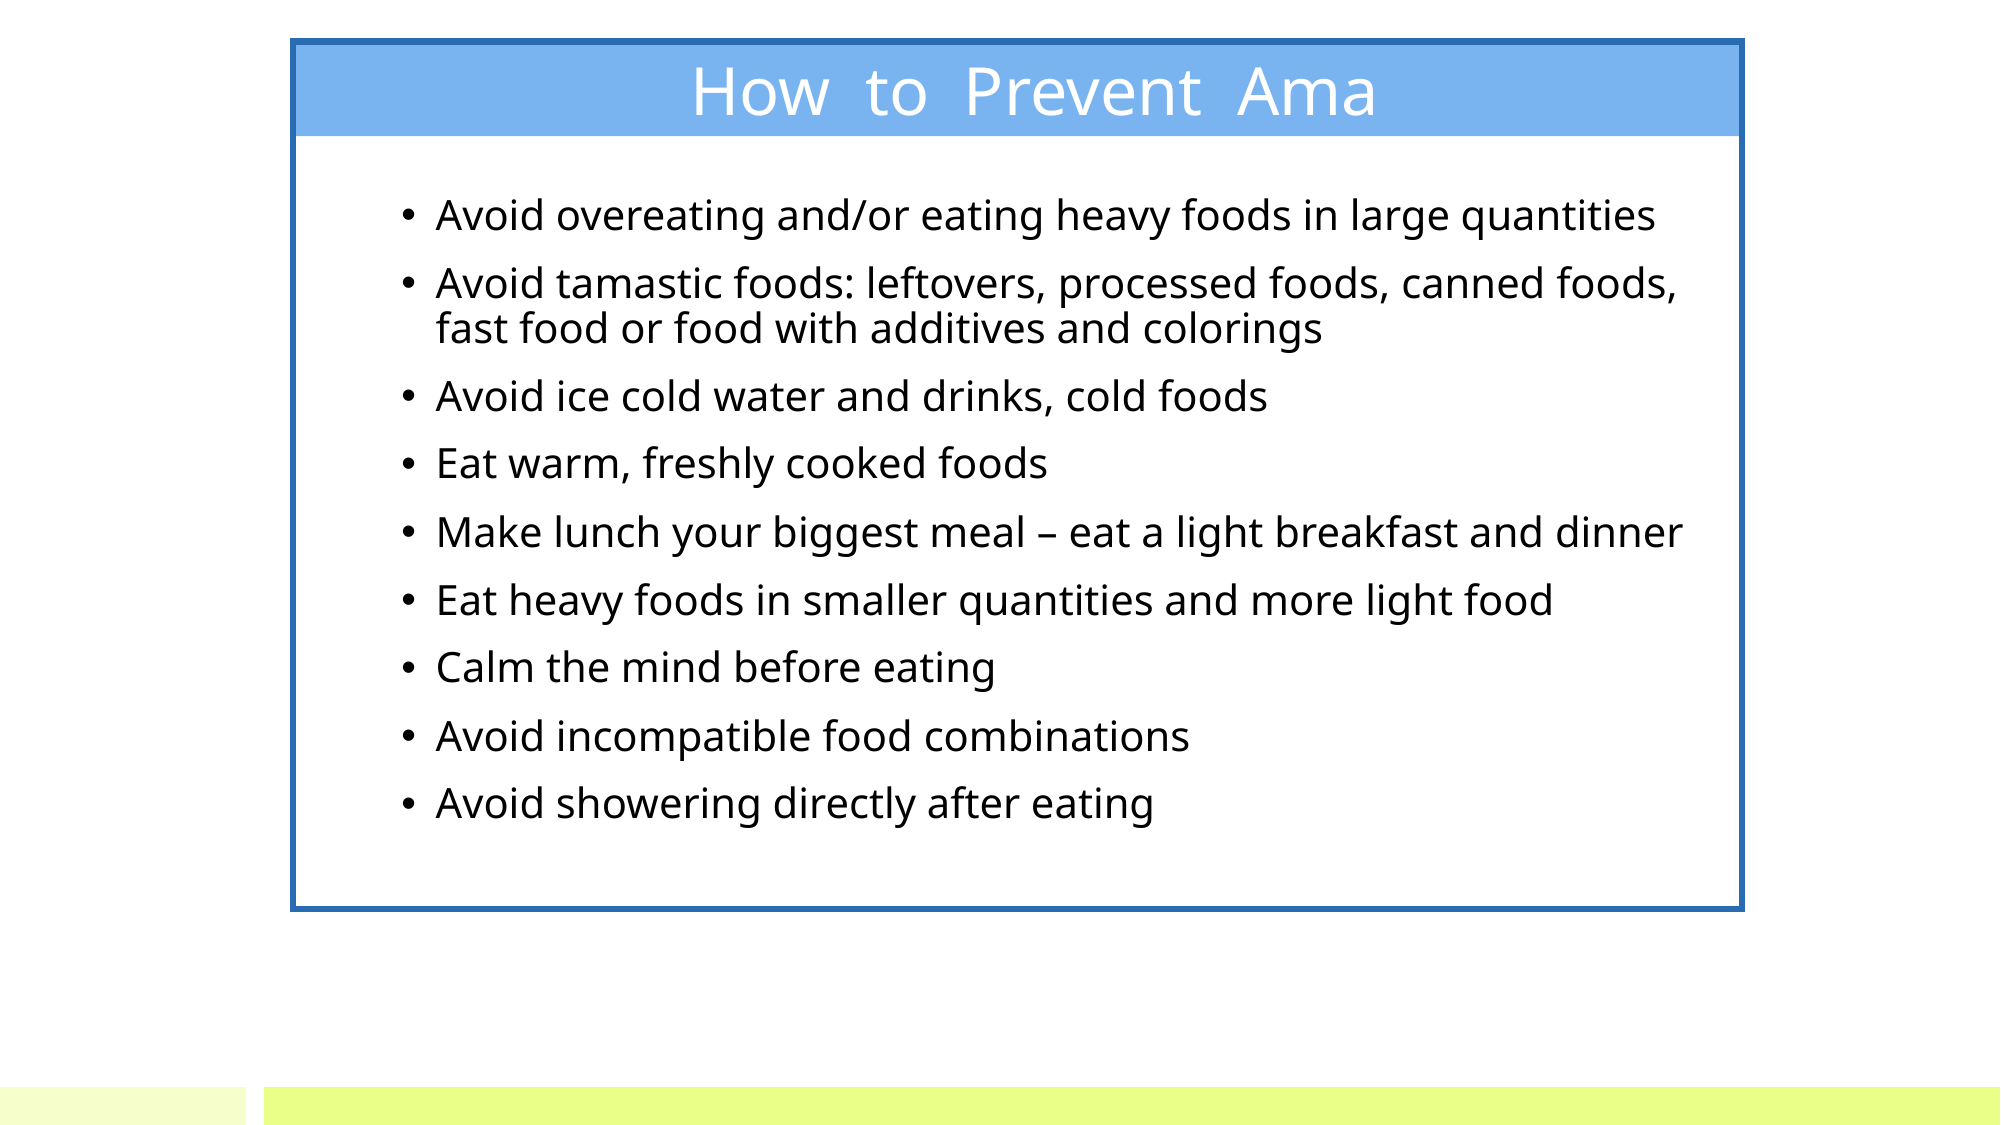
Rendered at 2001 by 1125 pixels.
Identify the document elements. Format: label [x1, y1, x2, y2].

text_box [292, 40, 1743, 910]
